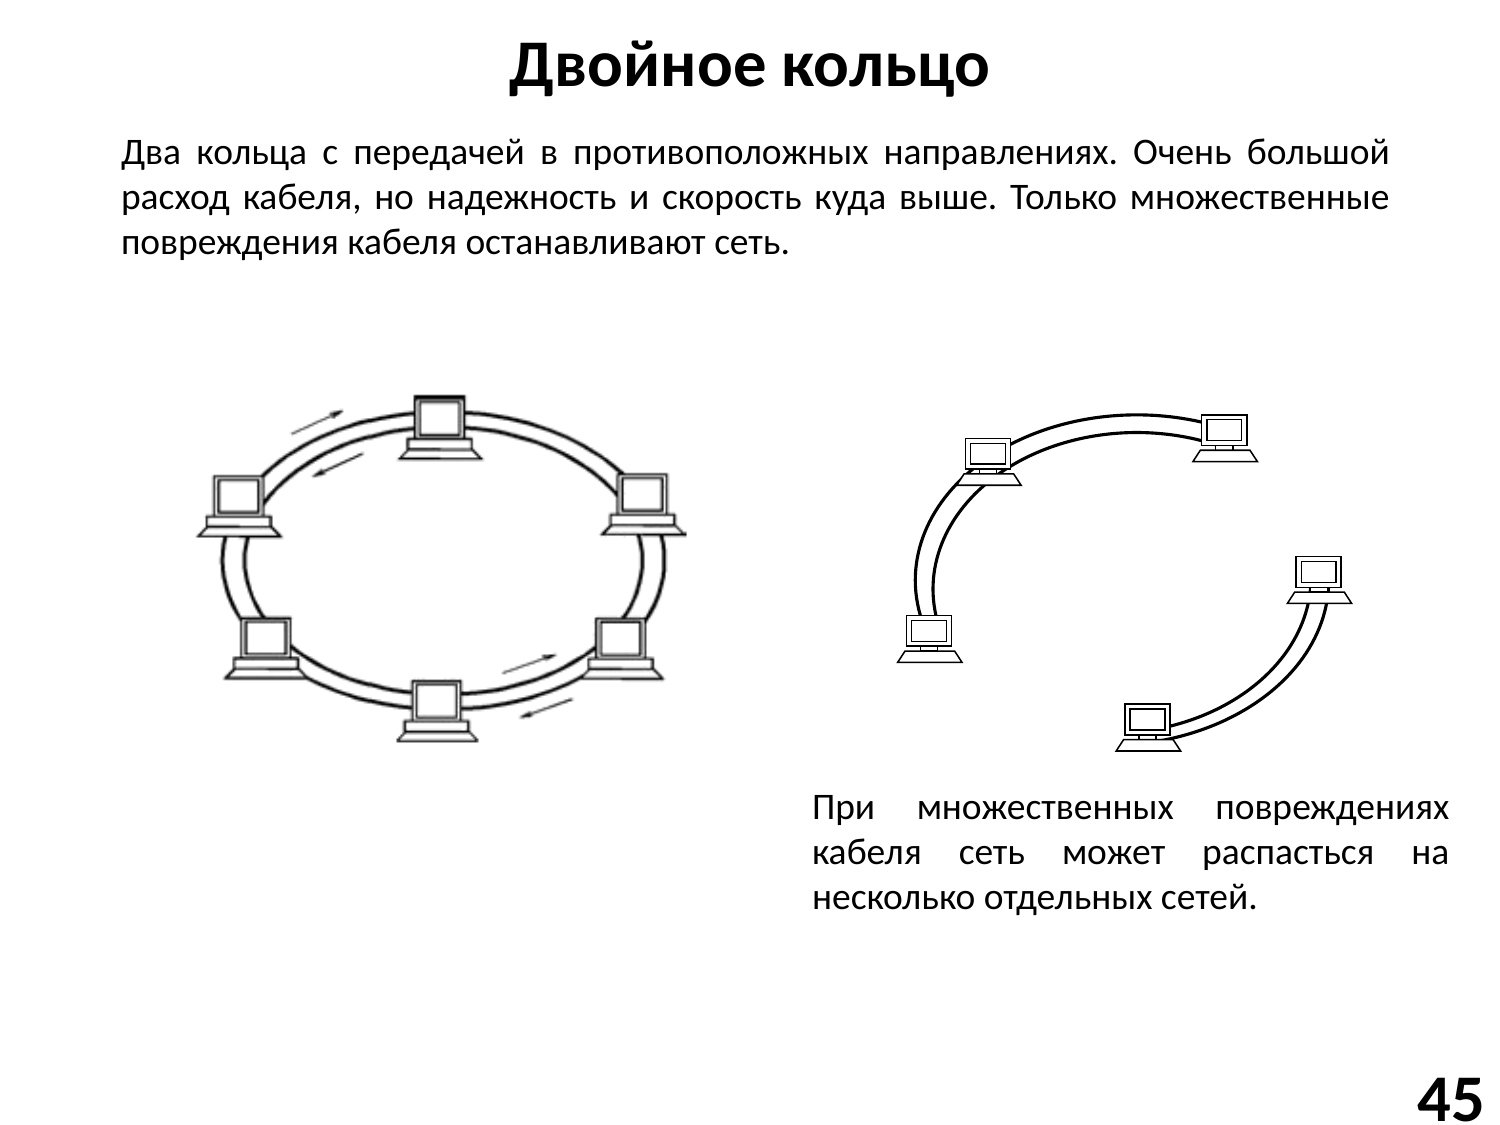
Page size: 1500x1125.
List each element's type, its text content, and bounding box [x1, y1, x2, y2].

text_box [1192, 414, 1258, 462]
slide_number 45 [1328, 1065, 1500, 1125]
text_box [785, 338, 1370, 787]
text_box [1115, 703, 1181, 752]
picture [188, 390, 703, 752]
text_box Два кольца с передачей в противоположных направлениях. Очень большой расход кабеля, но надежность и скорость куда выше. Только множественные повреждения кабеля останавливают сеть. [106, 119, 1406, 270]
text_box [956, 438, 1022, 486]
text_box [897, 615, 963, 663]
title Двойное кольцо [41, 7, 1459, 112]
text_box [1287, 556, 1352, 604]
text_box При множественных повреждениях кабеля сеть может распасться на несколько отдельных сетей. [797, 775, 1465, 925]
